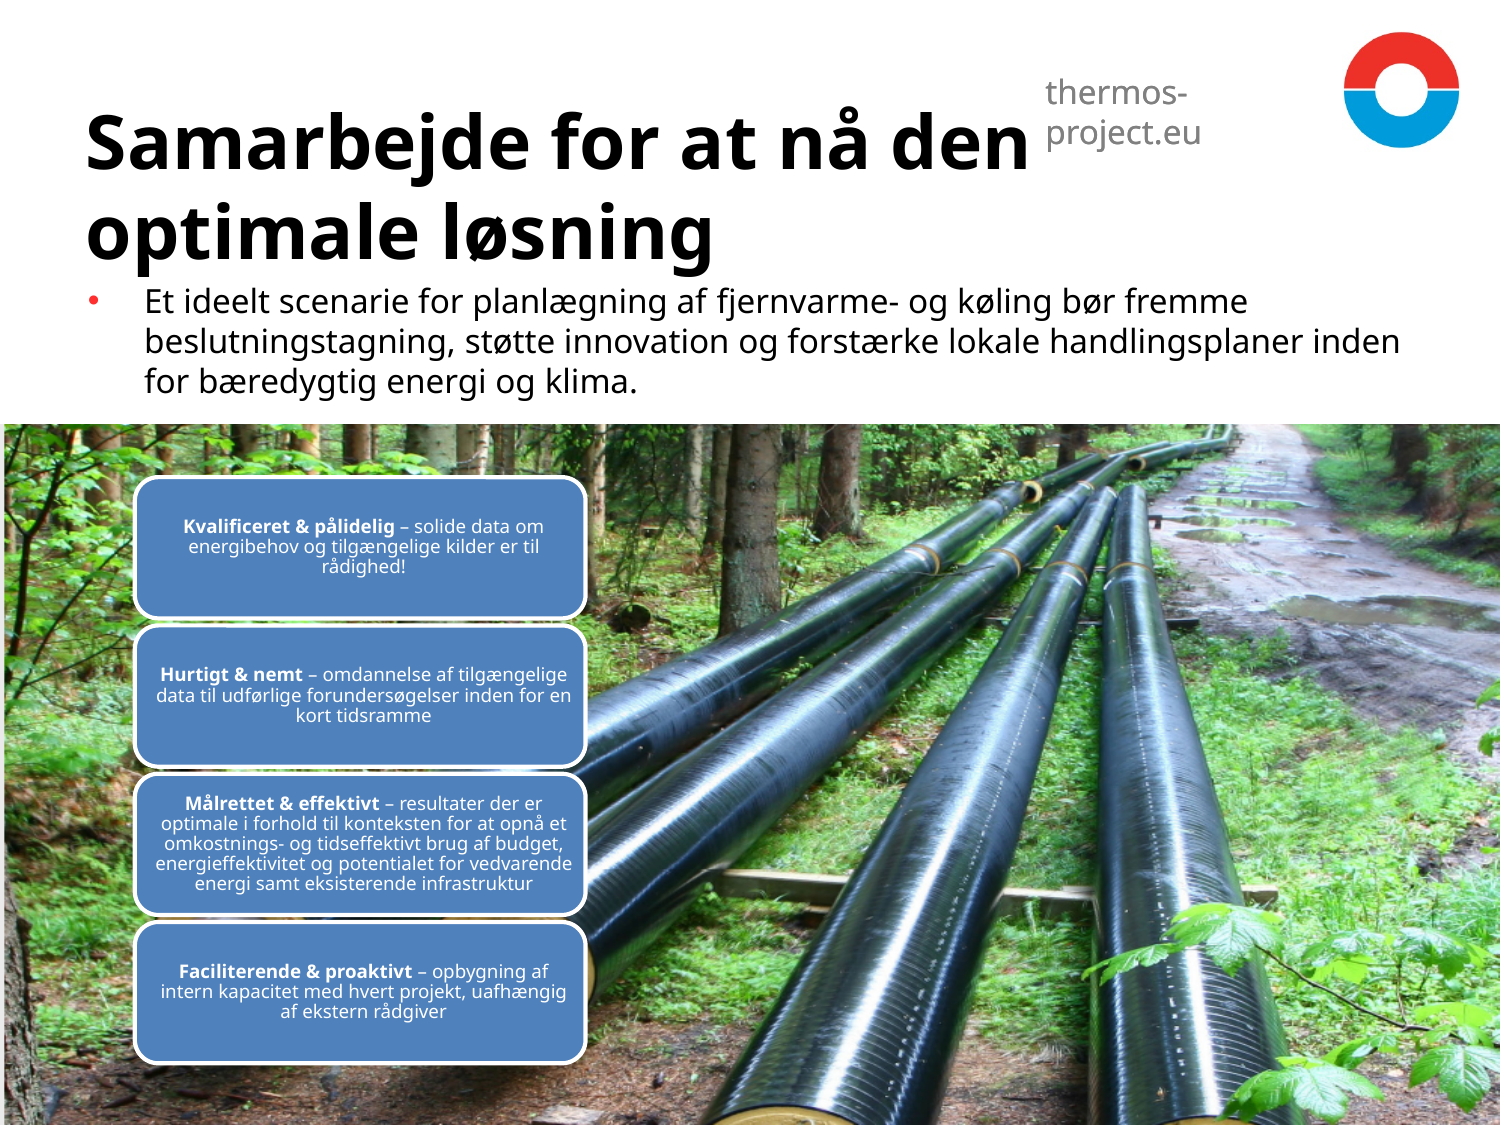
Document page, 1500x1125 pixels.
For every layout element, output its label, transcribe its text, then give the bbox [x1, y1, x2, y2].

title Samarbejde for at nå den optimale løsning [70, 82, 1439, 286]
list Et ideelt scenarie for planlægning af fjernvarme- og køling bør fremme beslutningstagning, støtte innovation og forstærke lokale handlingsplaner inden for bæredygtig energi og klima. [72, 286, 1428, 398]
picture [0, 423, 1500, 1125]
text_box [0, 476, 987, 1064]
picture [1342, 30, 1461, 152]
